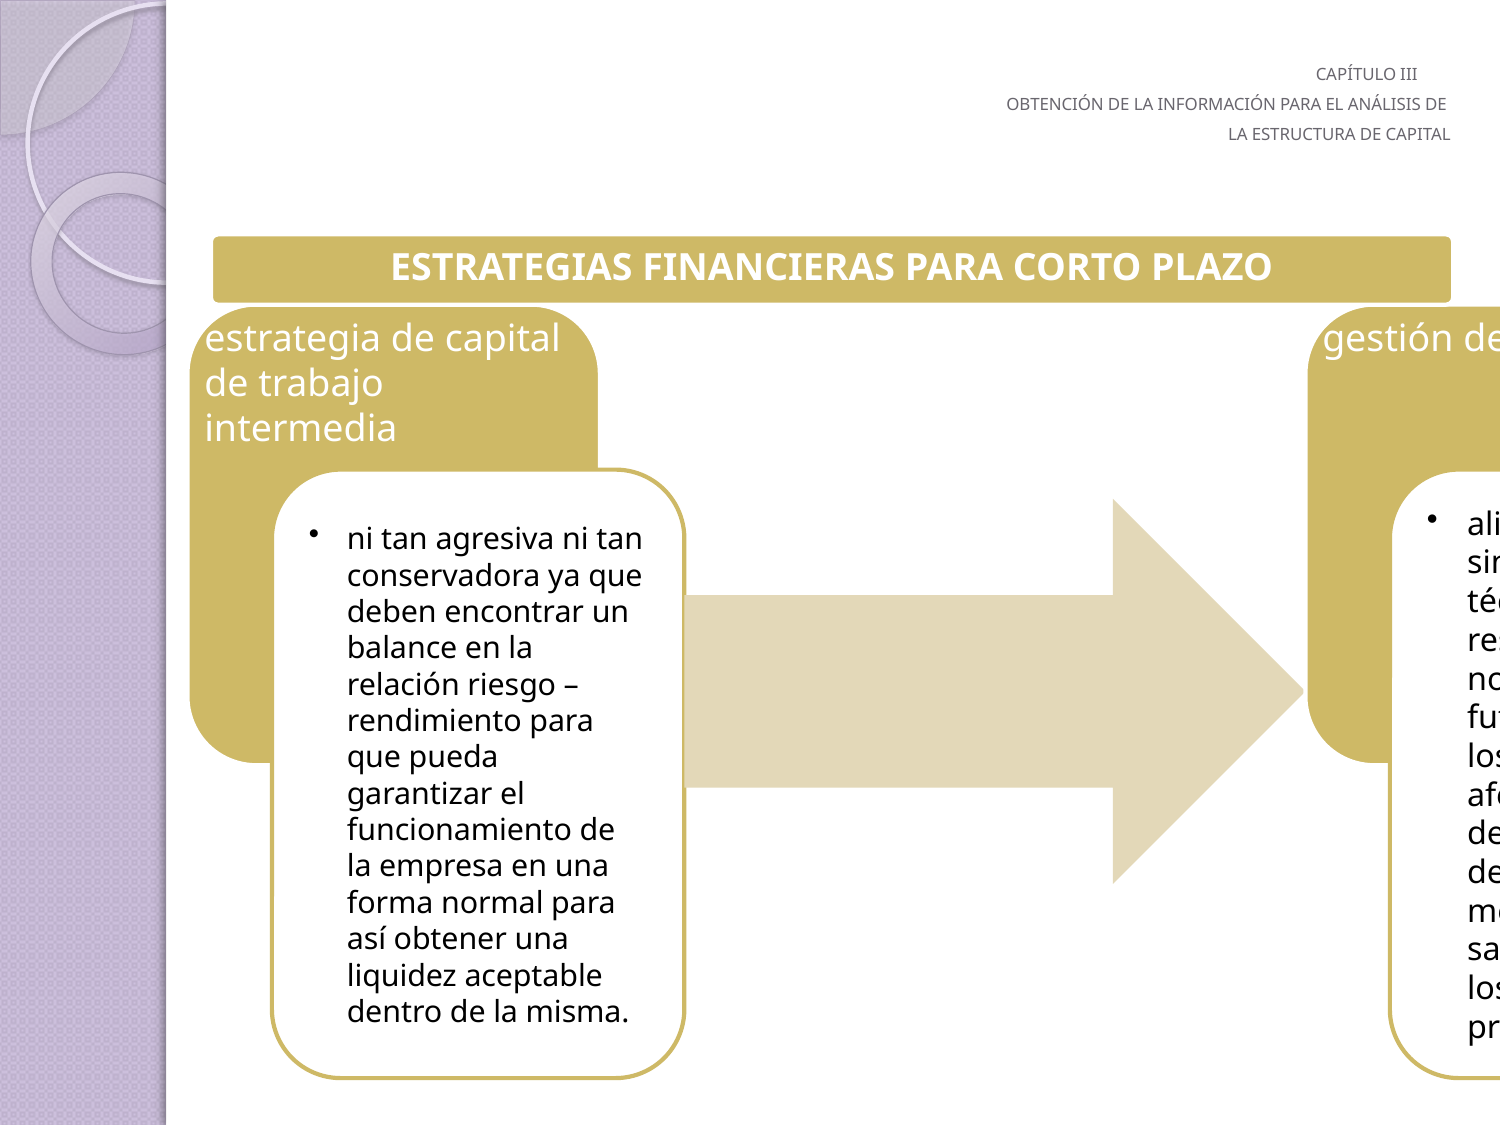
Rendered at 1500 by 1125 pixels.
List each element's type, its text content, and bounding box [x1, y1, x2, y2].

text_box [210, 234, 1454, 305]
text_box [187, 304, 1430, 1079]
title CAPÍTULO III OBTENCIÓN DE LA INFORMACIÓN PARA EL ANÁLISIS DE LA ESTRUCTURA DE CAPITAL [235, 45, 1466, 153]
